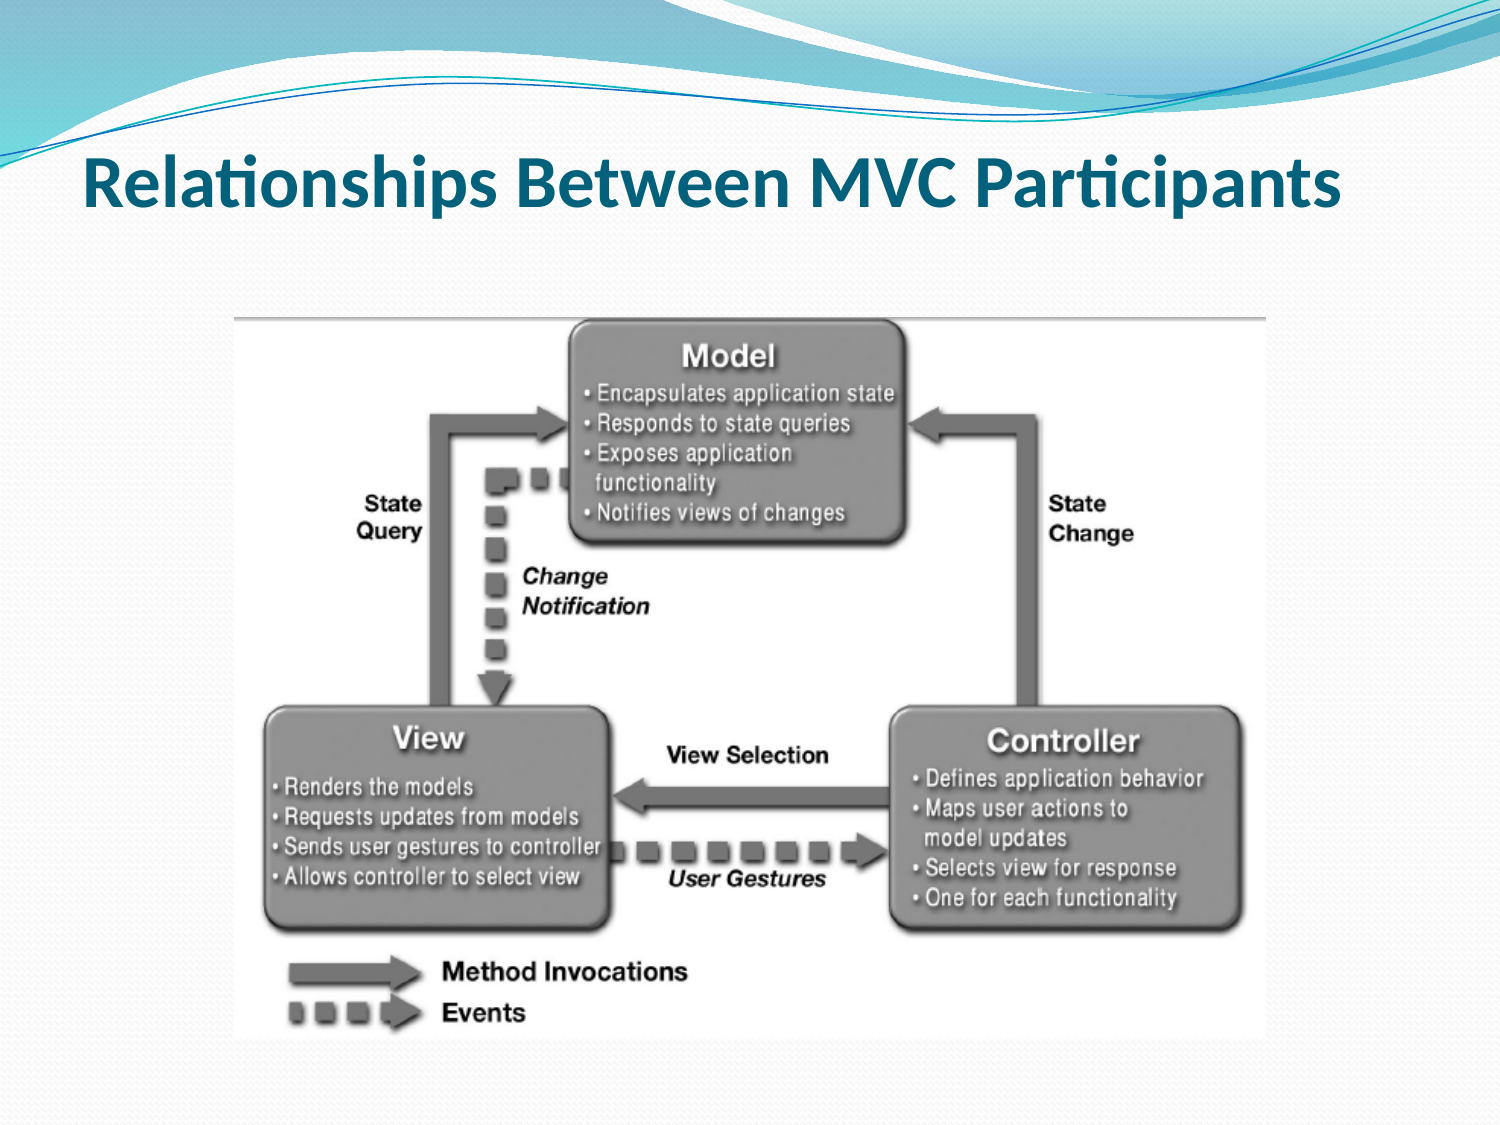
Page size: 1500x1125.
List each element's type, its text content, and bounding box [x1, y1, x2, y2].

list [233, 317, 1266, 1038]
title Relationships Between MVC Participants [82, 91, 1425, 223]
